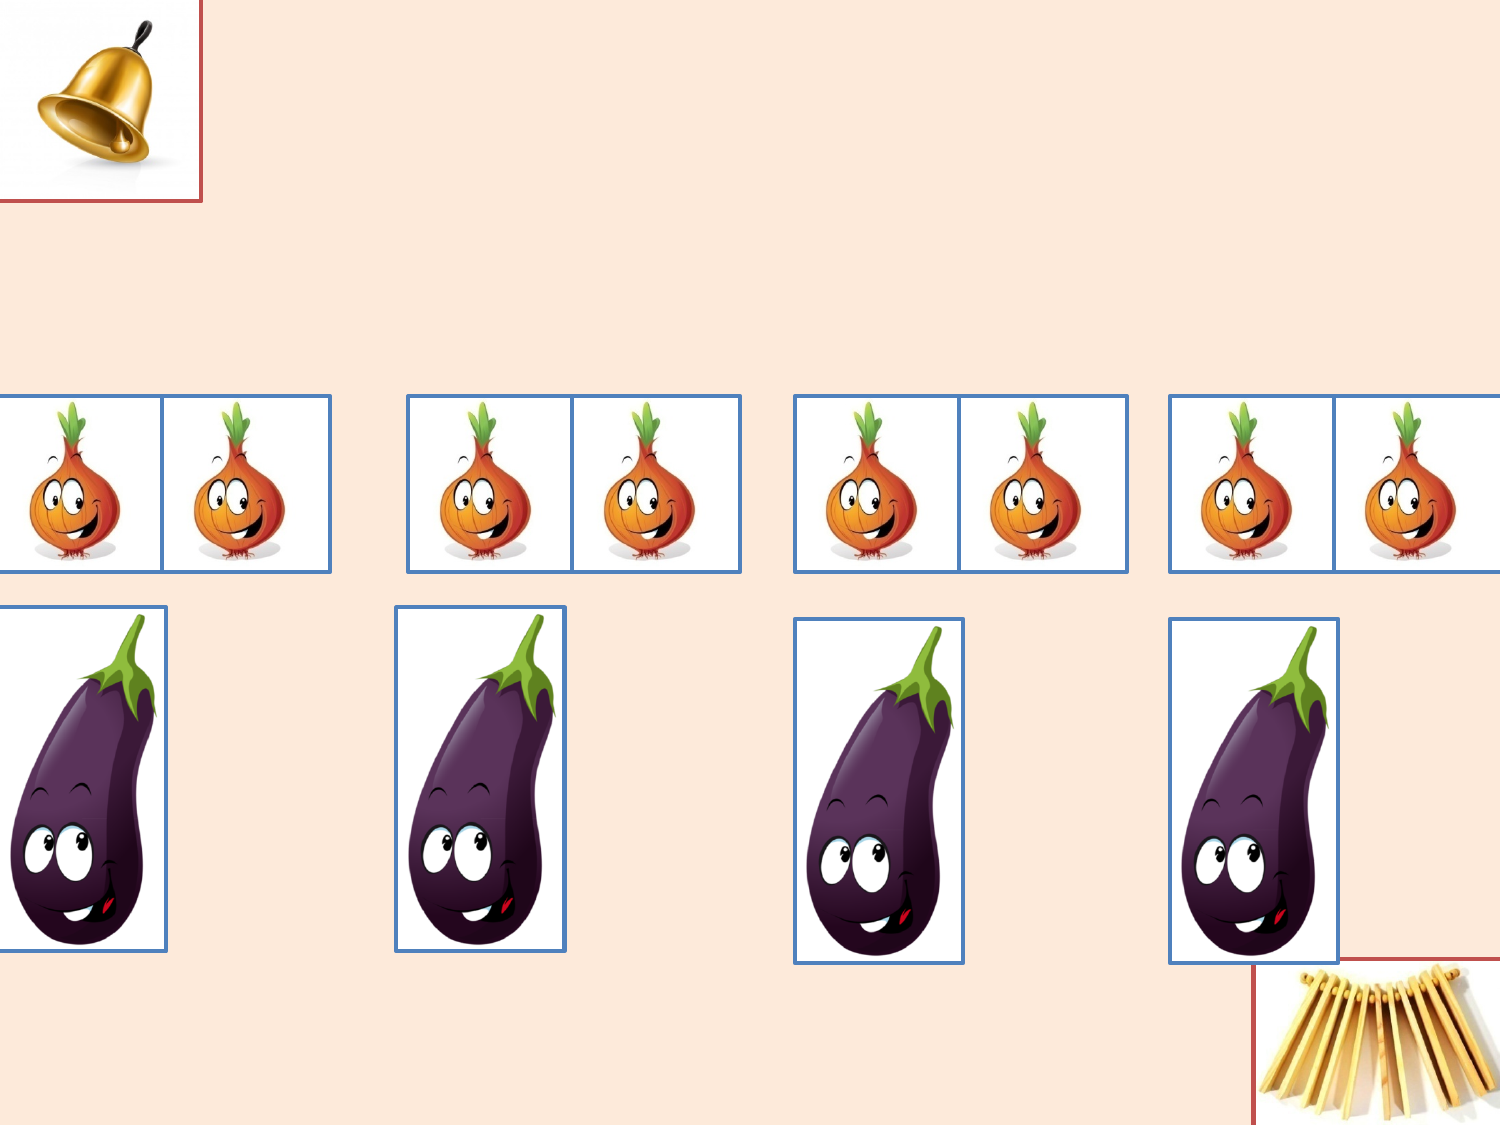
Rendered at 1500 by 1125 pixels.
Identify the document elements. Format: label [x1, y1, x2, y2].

picture [796, 398, 1126, 570]
picture [0, 0, 200, 200]
picture [0, 609, 165, 950]
picture [398, 609, 563, 950]
picture [0, 398, 329, 570]
picture [1171, 620, 1500, 1125]
picture [409, 398, 739, 570]
picture [1171, 398, 1500, 570]
picture [796, 620, 962, 962]
